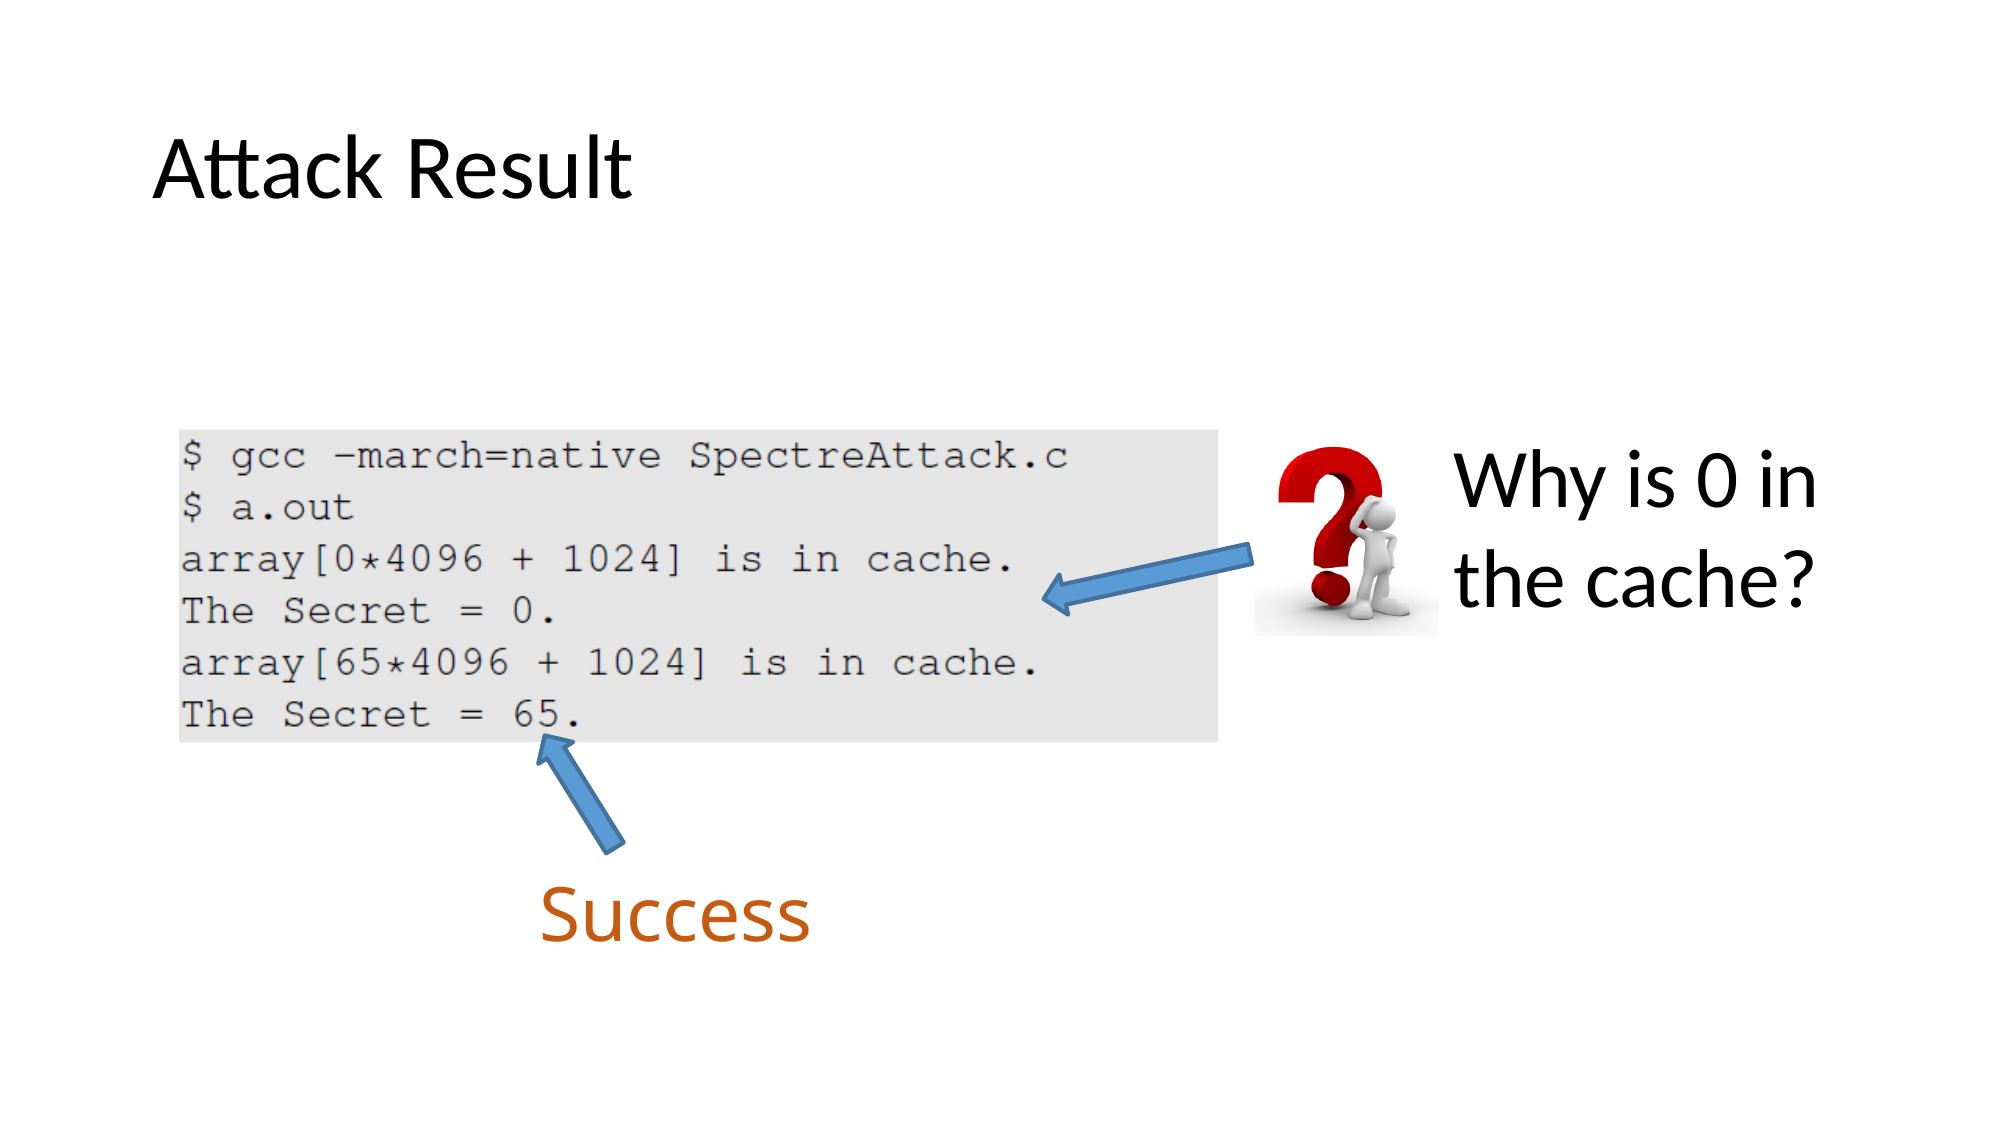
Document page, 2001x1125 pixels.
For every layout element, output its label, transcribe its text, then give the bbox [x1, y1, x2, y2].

picture [1254, 431, 1439, 637]
text_box Why is 0 in the cache? [1438, 417, 1940, 632]
picture [179, 427, 1218, 744]
text_box [536, 753, 626, 856]
title Attack Result [137, 59, 1863, 278]
text_box [1221, 541, 1249, 573]
text_box Success [524, 858, 828, 964]
